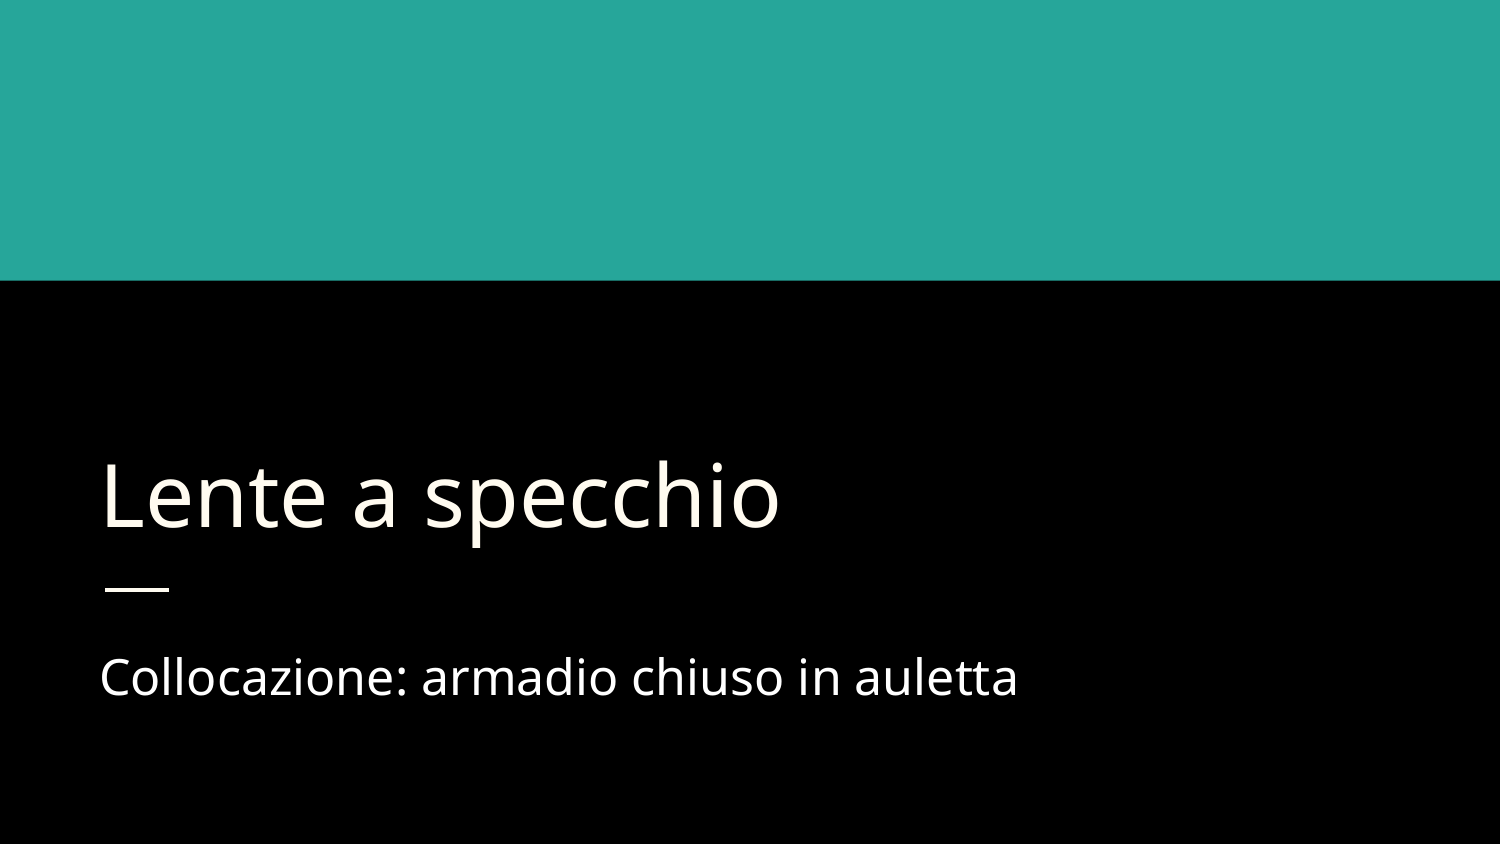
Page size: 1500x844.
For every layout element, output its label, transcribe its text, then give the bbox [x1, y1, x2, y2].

title Lente a specchio [84, 310, 1416, 561]
subtitle Collocazione: armadio chiuso in auletta [84, 630, 1416, 760]
